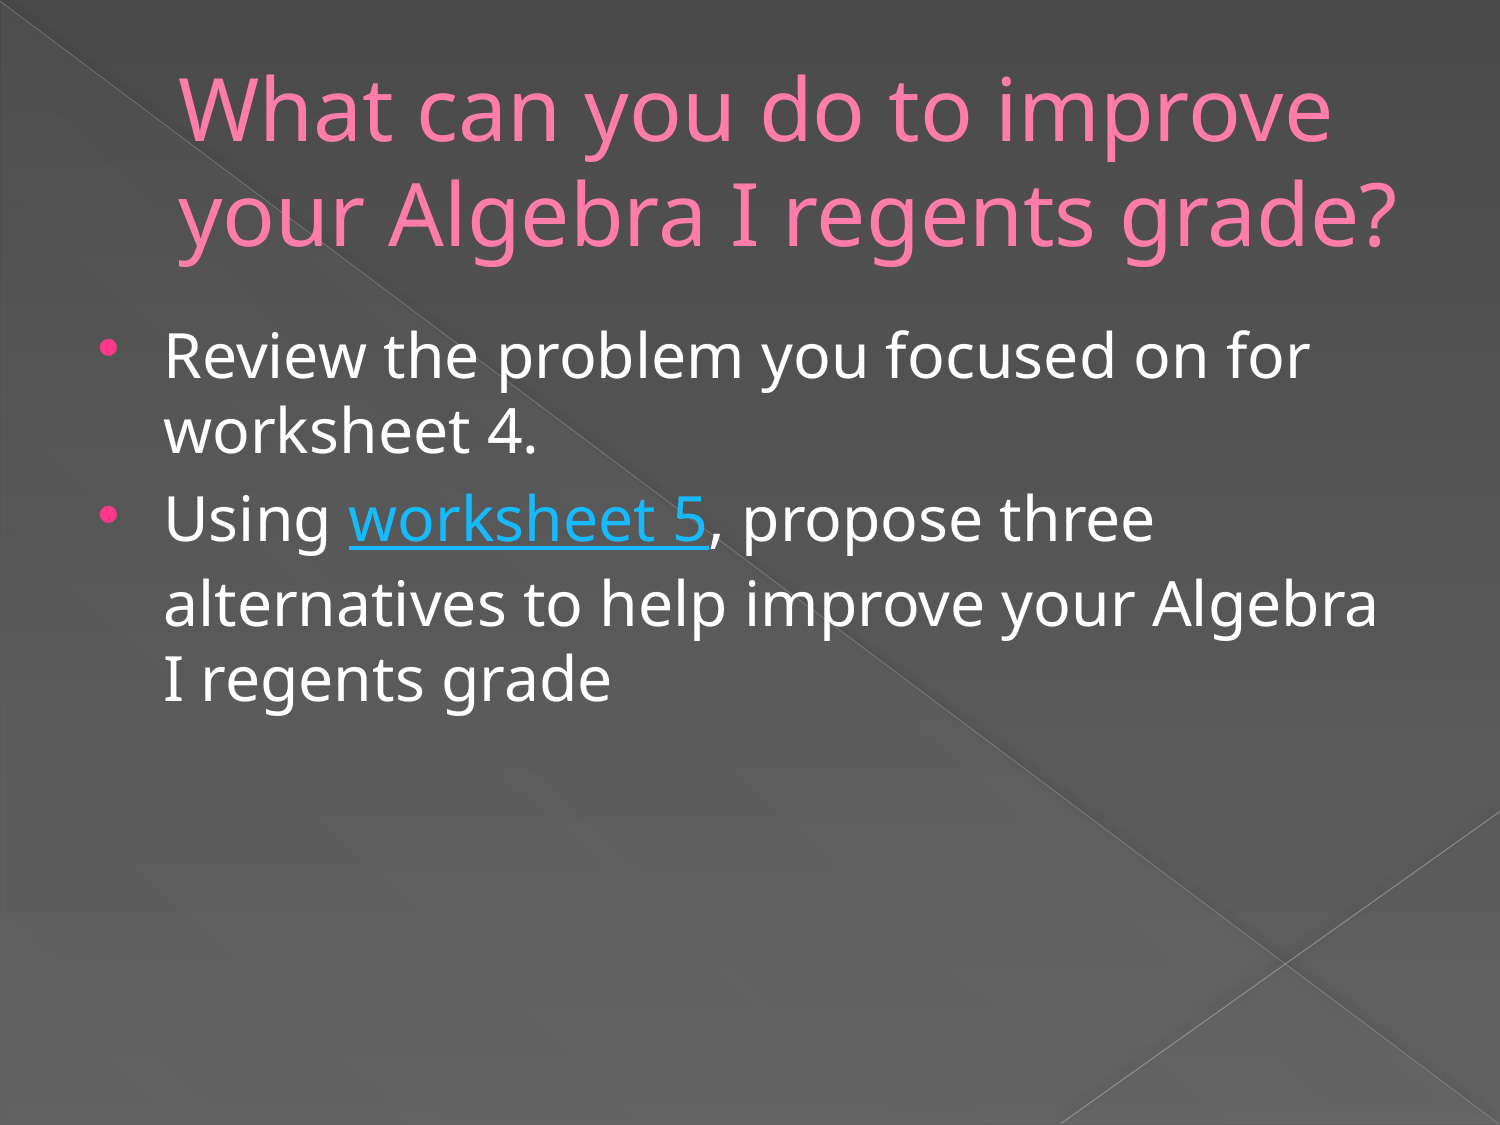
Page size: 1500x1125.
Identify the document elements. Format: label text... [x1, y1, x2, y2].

list Review the problem you focused on for worksheet 4. Using worksheet 5, propose three alternatives to help improve your Algebra I regents grade [75, 308, 1425, 1059]
title What can you do to improve your Algebra I regents grade? [75, 43, 1425, 274]
